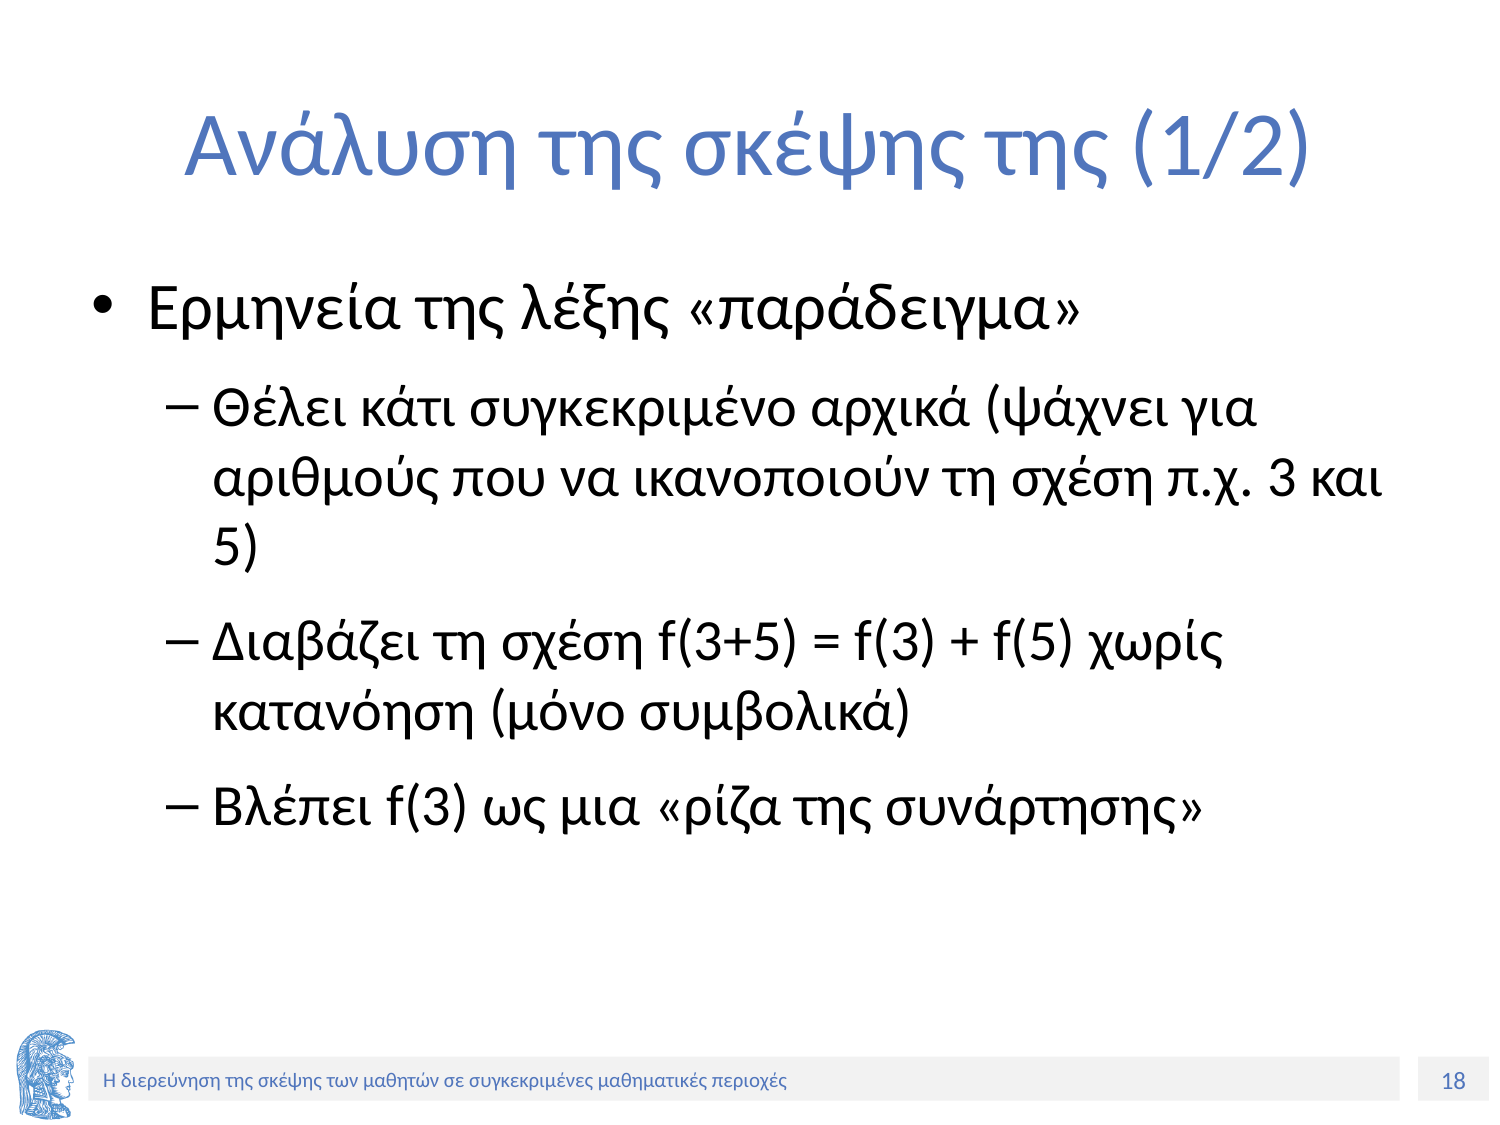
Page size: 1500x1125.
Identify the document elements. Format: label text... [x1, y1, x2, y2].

title Ανάλυση της σκέψης της (1/2) [75, 45, 1425, 233]
list Ερμηνεία της λέξης «παράδειγμα» Θέλει κάτι συγκεκριμένο αρχικά (ψάχνει για αριθμούς που να ικανοποιούν τη σχέση π.χ. 3 και 5) Διαβάζει τη σχέση f(3+5) = f(3) + f(5) χωρίς κατανόηση (μόνο συμβολικά) Βλέπει f(3) ως μια «ρίζα της συνάρτησης» [76, 255, 1427, 998]
picture [9, 1026, 81, 1120]
